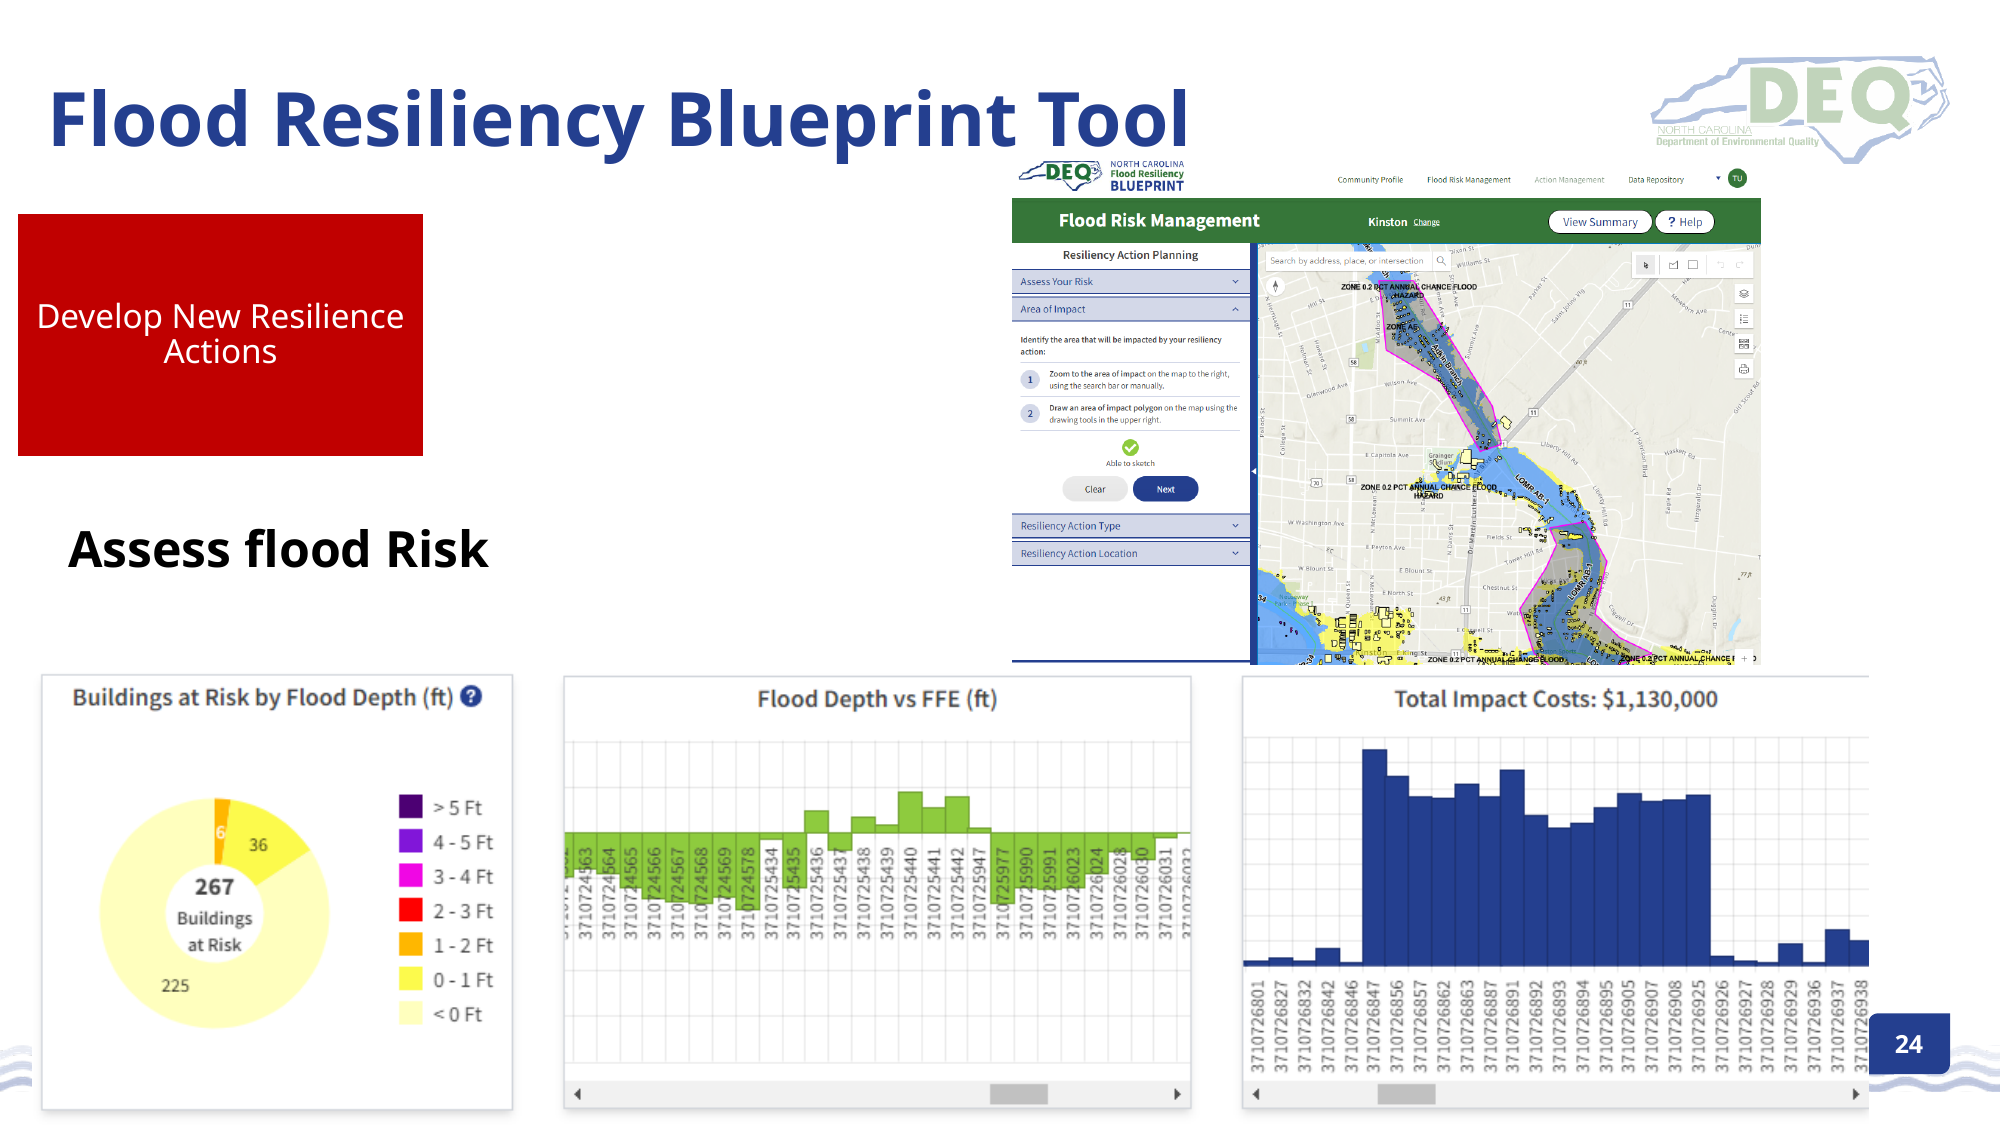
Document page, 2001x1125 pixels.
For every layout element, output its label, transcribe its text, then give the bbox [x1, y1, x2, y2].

picture [0, 154, 2000, 1125]
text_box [16, 213, 425, 458]
text_box Assess flood Risk [53, 516, 614, 665]
text_box Flood Resiliency Blueprint Tool [32, 47, 1497, 197]
slide_number 24 [1876, 1030, 1942, 1061]
